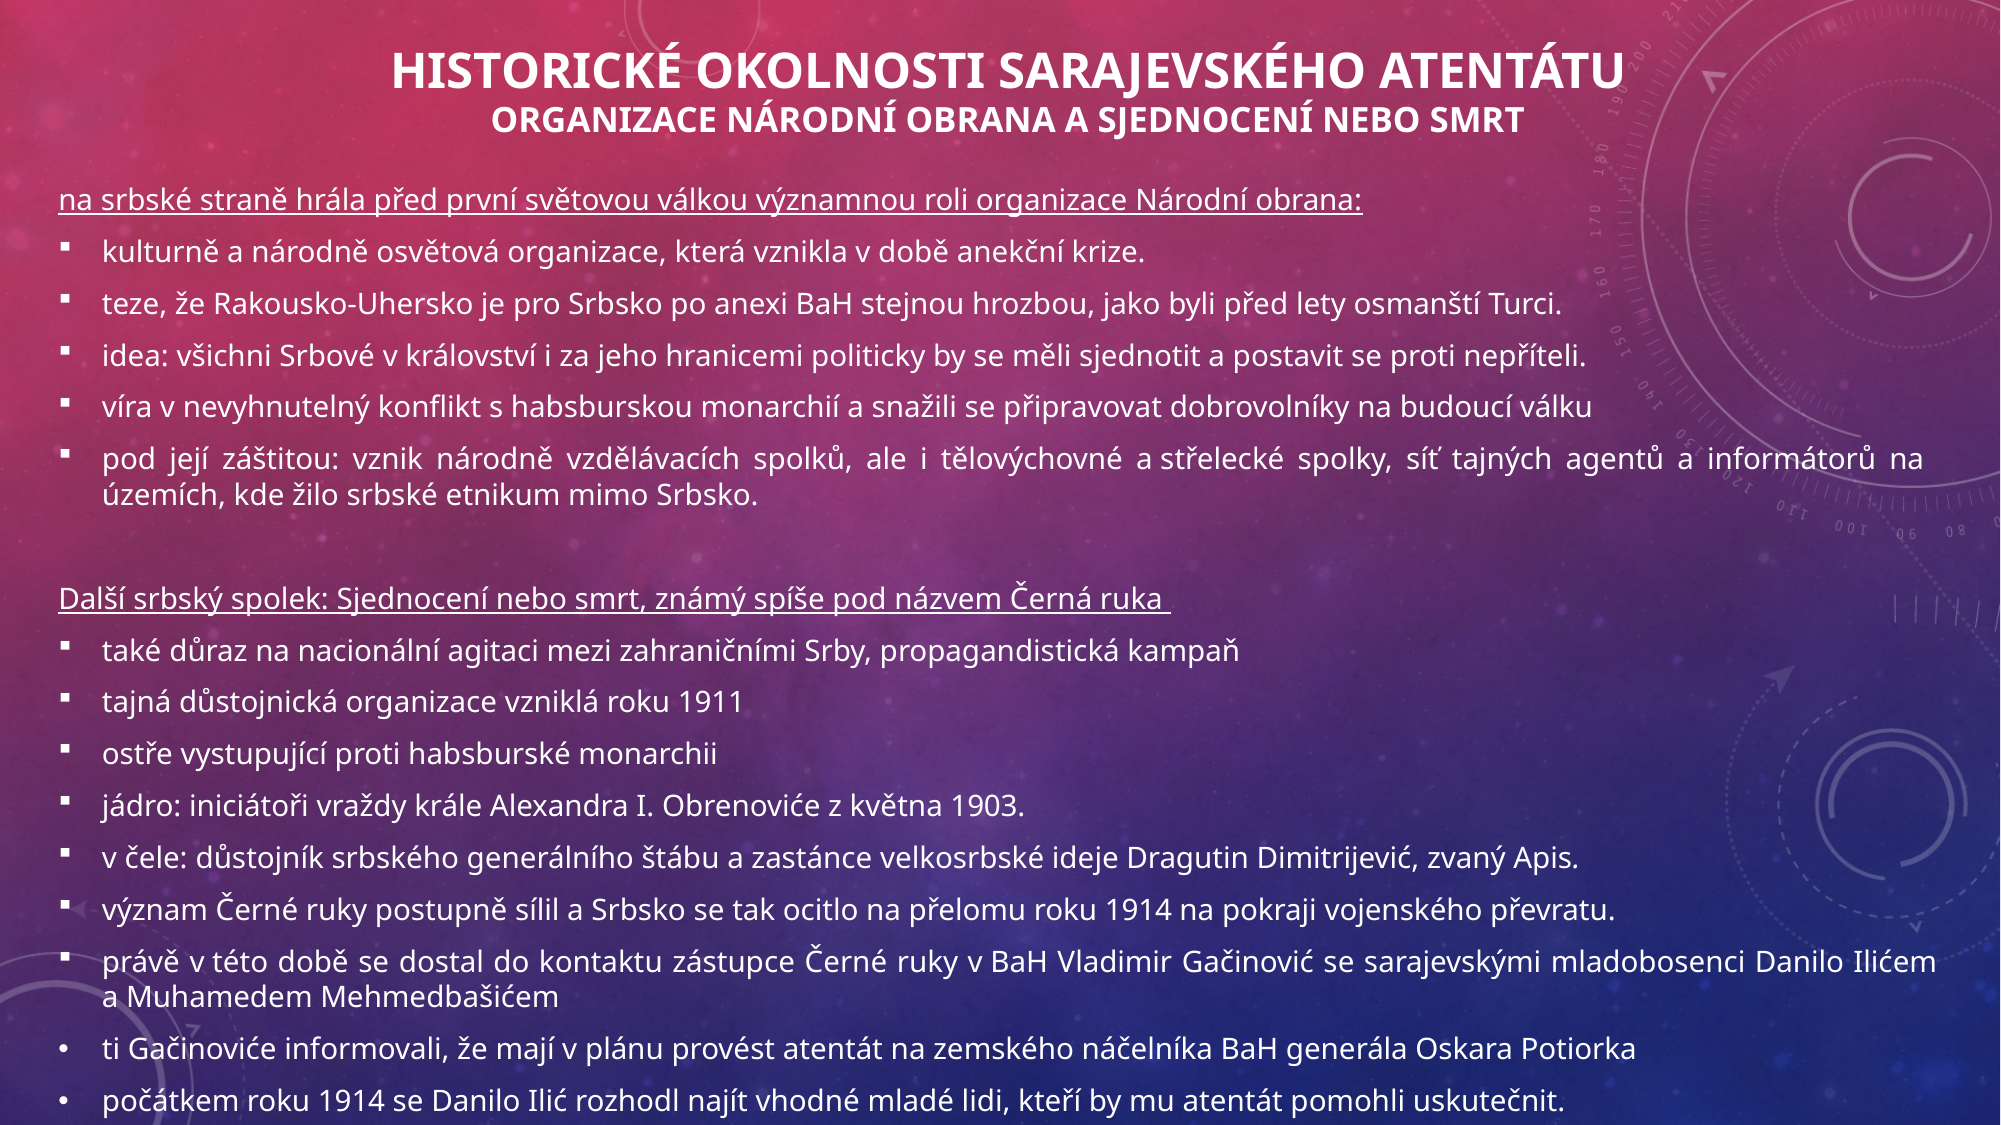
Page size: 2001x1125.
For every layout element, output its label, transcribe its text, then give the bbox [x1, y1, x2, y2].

title Historické okolnosti sarajevského atentátu organizace Národní obrana a Sjednocení nebo smrt [112, 31, 1904, 173]
list na srbské straně hrála před první světovou válkou významnou roli organizace Národní obrana: kulturně a národně osvětová organizace, která vznikla v době anekční krize. teze, že Rakousko-Uhersko je pro Srbsko po anexi BaH stejnou hrozbou, jako byli před lety osmanští Turci. idea: všichni Srbové v království i za jeho hranicemi politicky by se měli sjednotit a postavit se proti nepříteli. víra v nevyhnutelný konflikt s habsburskou monarchií a snažili se připravovat dobrovolníky na budoucí válku pod její záštitou: vznik národně vzdělávacích spolků, ale i tělovýchovné a střelecké spolky, síť tajných agentů a informátorů na územích, kde žilo srbské etnikum mimo Srbsko. Další srbský spolek: Sjednocení nebo smrt, známý spíše pod názvem Černá ruka také důraz na nacionální agitaci mezi zahraničními Srby, propagandistická kampaň tajná důstojnická organizace vzniklá roku 1911 ostře vystupující proti habsburské monarchii jádro: iniciátoři vraždy krále Alexandra I. Obrenoviće z května 1903. v čele: důstojník srbského generálního štábu a zastánce velkosrbské ideje Dragutin Dimitrijević, zvaný Apis. význam Černé ruky postupně sílil a Srbsko se tak ocitlo na přelomu roku 1914 na pokraji vojenského převratu. právě v této době se dostal do kontaktu zástupce Černé ruky v BaH Vladimir Gačinović se sarajevskými mladobosenci Danilo Ilićem a Muhamedem Mehmedbašićem ti Gačinoviće informovali, že mají v plánu provést atentát na zemského náčelníka BaH generála Oskara Potiorka počátkem roku 1914 se Danilo Ilić rozhodl najít vhodné mladé lidi, kteří by mu atentát pomohli uskutečnit. [43, 173, 1954, 1125]
picture [0, 0, 2001, 1125]
